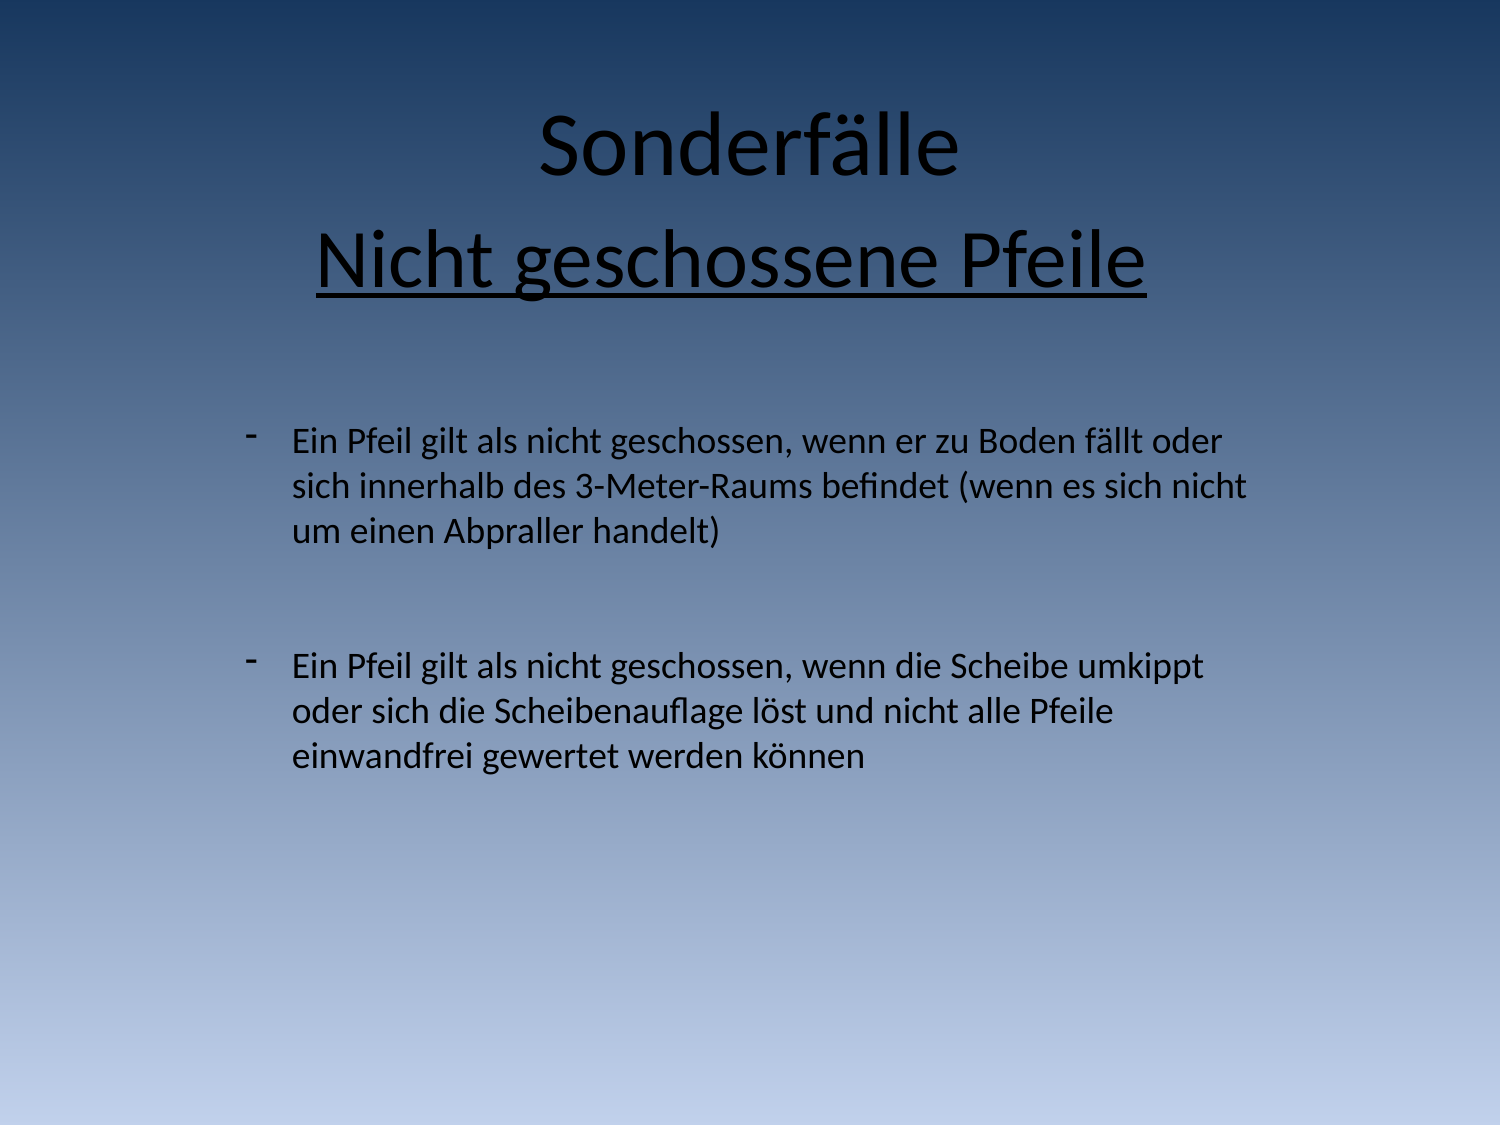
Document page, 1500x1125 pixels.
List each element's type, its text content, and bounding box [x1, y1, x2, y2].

text_box Ein Pfeil gilt als nicht geschossen, wenn die Scheibe umkippt oder sich die Scheibenauflage löst und nicht alle Pfeile einwandfrei gewertet werden können [230, 633, 1235, 829]
text_box Ein Pfeil gilt als nicht geschossen, wenn er zu Boden fällt oder sich innerhalb des 3-Meter-Raums befindet (wenn es sich nicht um einen Abpraller handelt) [230, 408, 1282, 604]
text_box Nicht geschossene Pfeile [301, 196, 1235, 356]
title Sonderfälle [75, 45, 1425, 233]
